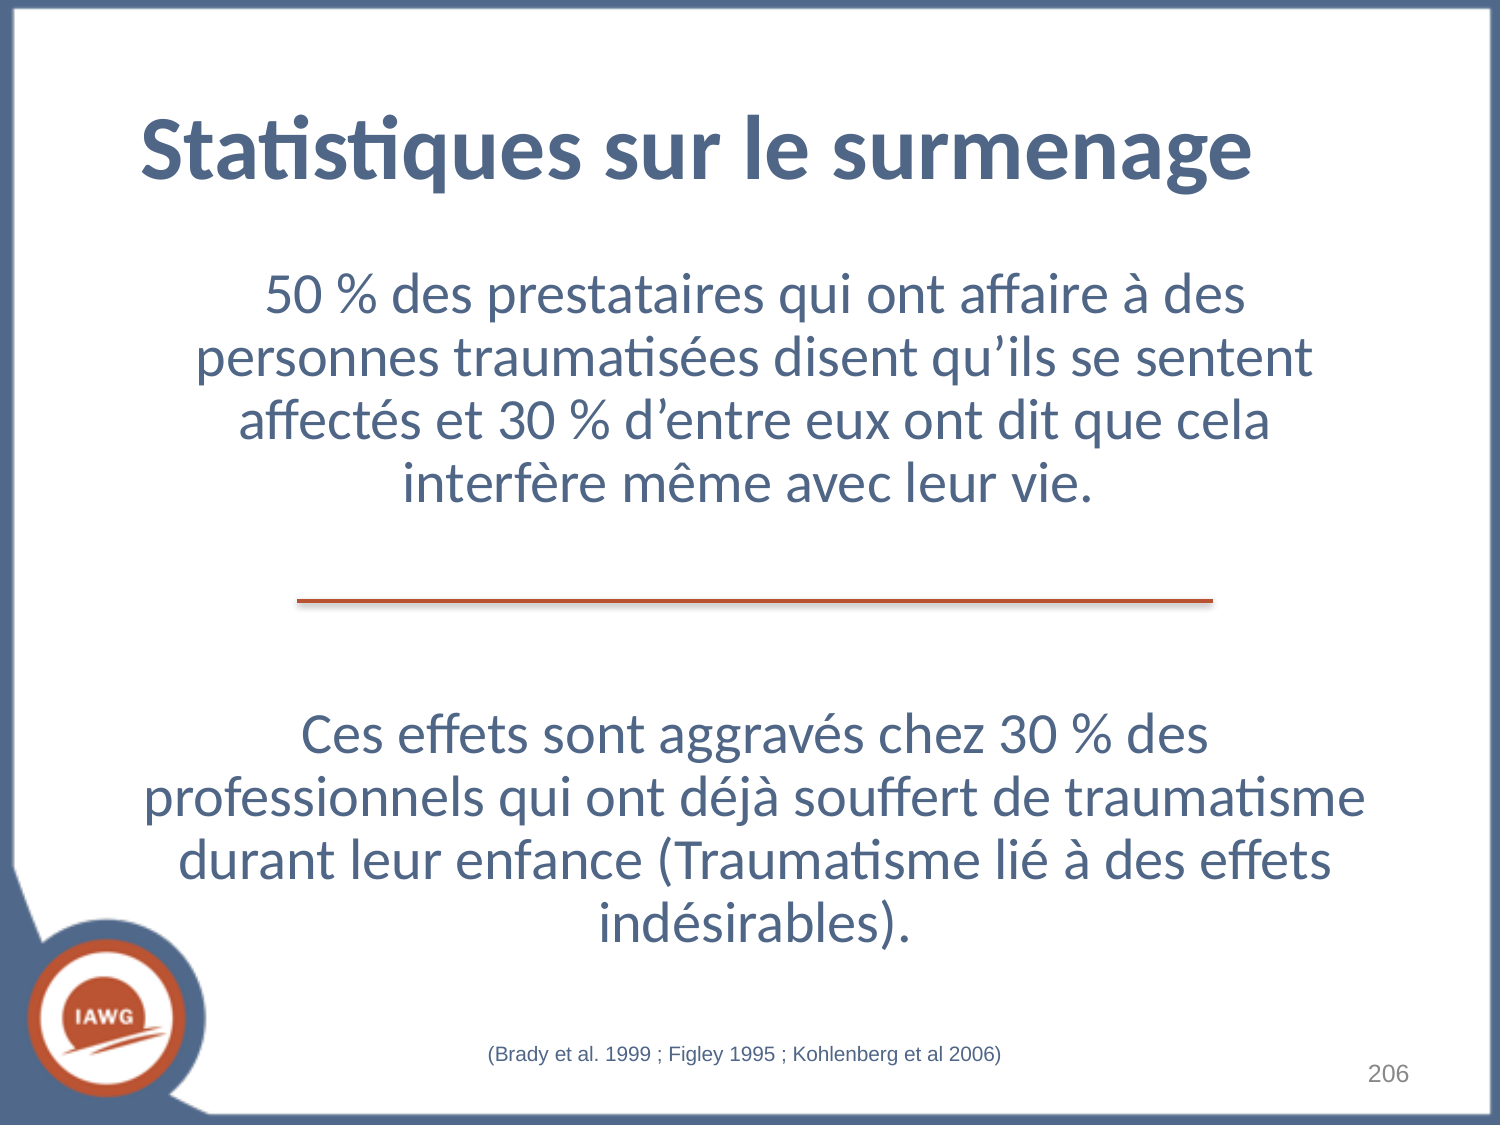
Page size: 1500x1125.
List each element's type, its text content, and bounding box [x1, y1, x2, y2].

picture [0, 0, 1500, 1125]
slide_number ‹#› [1074, 1042, 1425, 1103]
text_box (Brady et al. 1999 ; Figley 1995 ; Kohlenberg et al 2006) [472, 1032, 1028, 1069]
list 50 % des prestataires qui ont affaire à des personnes traumatisées disent qu’ils se sentent affectés et 30 % d’entre eux ont dit que cela interfère même avec leur vie. Ces effets sont aggravés chez 30 % des professionnels qui ont déjà souffert de traumatisme durant leur enfance (Traumatisme lié à des effets indésirables). [125, 255, 1386, 910]
title Statistiques sur le surmenage [125, 92, 1303, 208]
